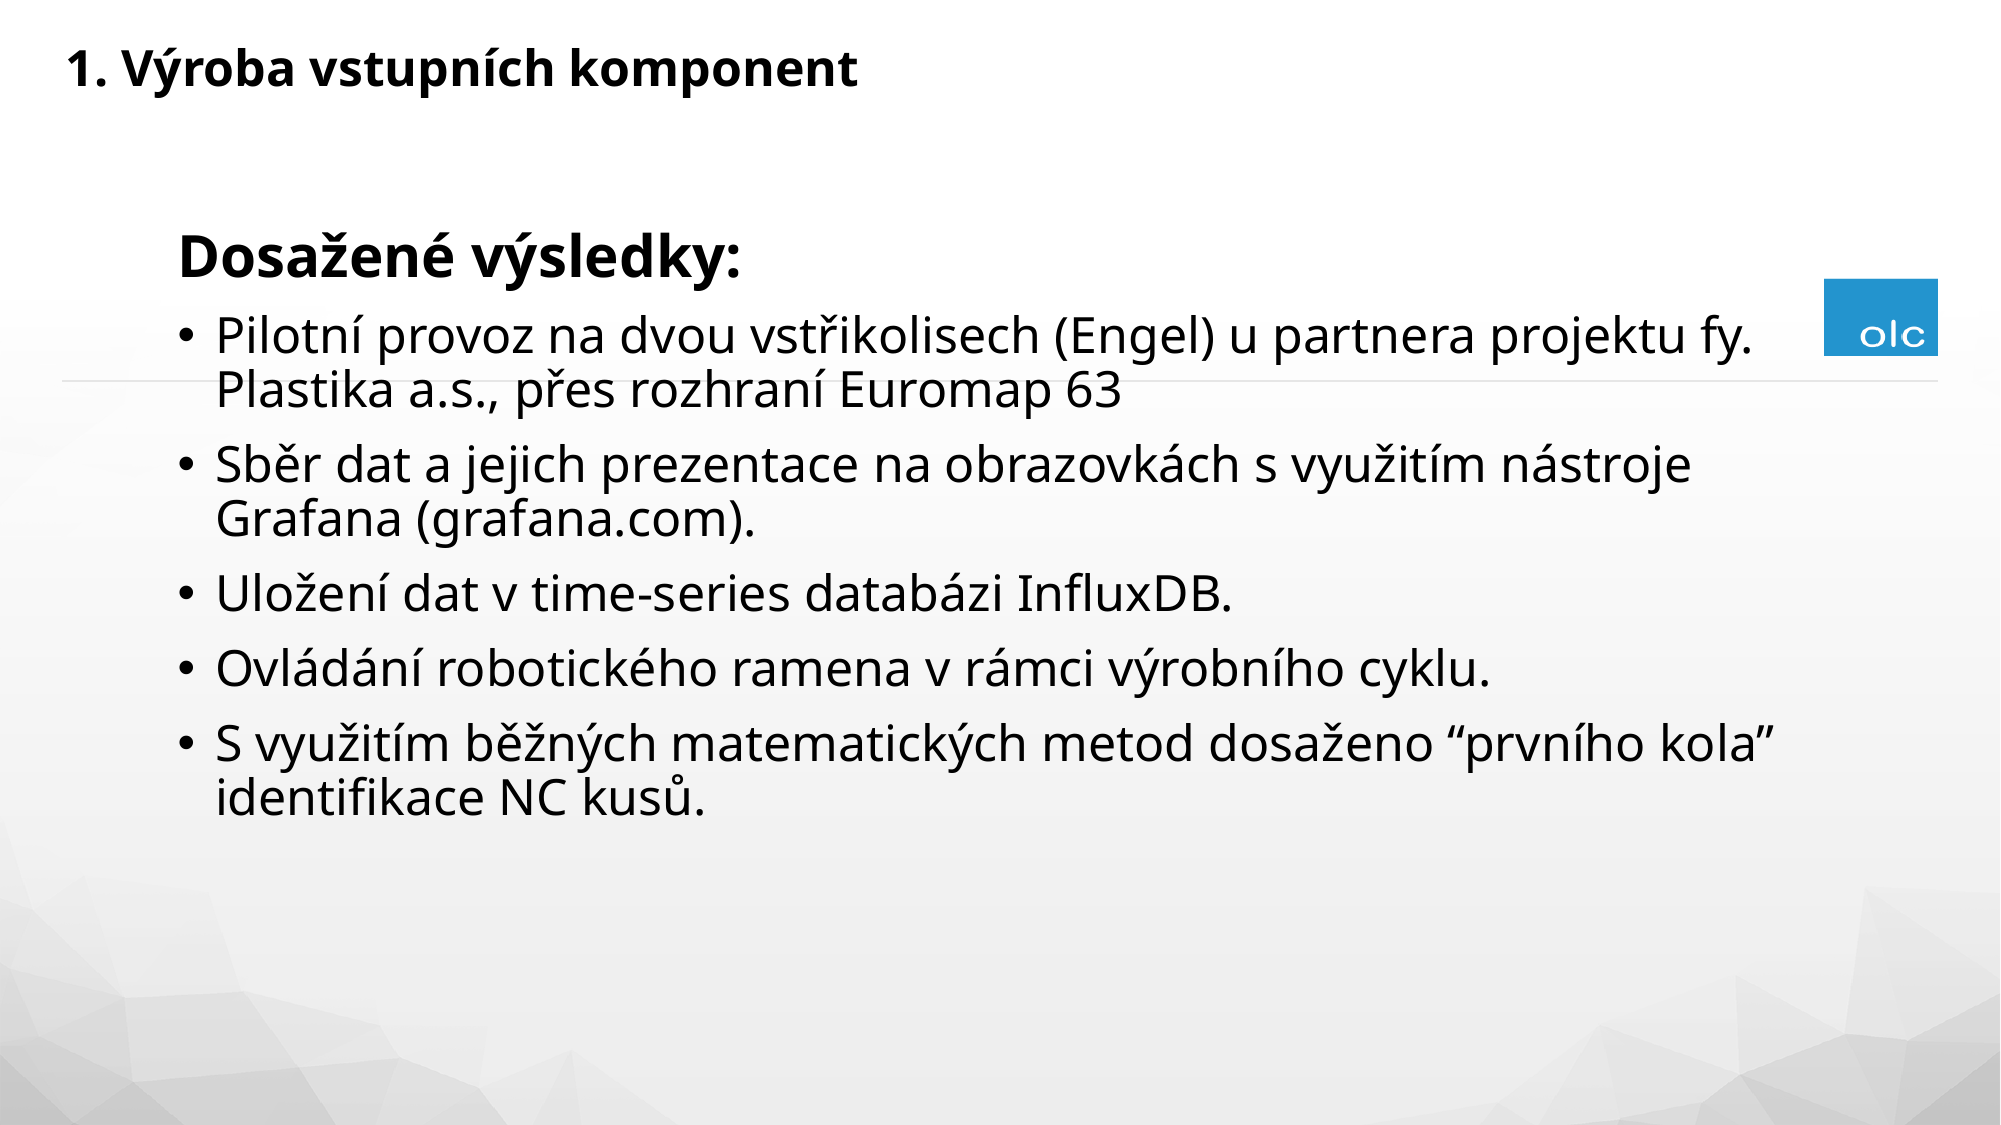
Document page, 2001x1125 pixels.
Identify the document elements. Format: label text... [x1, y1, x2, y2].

text_box Dosažené výsledky: Pilotní provoz na dvou vstřikolisech (Engel) u partnera projektu fy. Plastika a.s., přes rozhraní Euromap 63 Sběr dat a jejich prezentace na obrazovkách s využitím nástroje Grafana (grafana.com). Uložení dat v time-series databázi InfluxDB. Ovládání robotického ramena v rámci výrobního cyklu. S využitím běžných matematických metod dosaženo “prvního kola” identifikace NC kusů. [162, 219, 1848, 1014]
picture [0, 0, 2001, 1125]
text_box 1. Výroba vstupních komponent [50, 29, 1066, 105]
